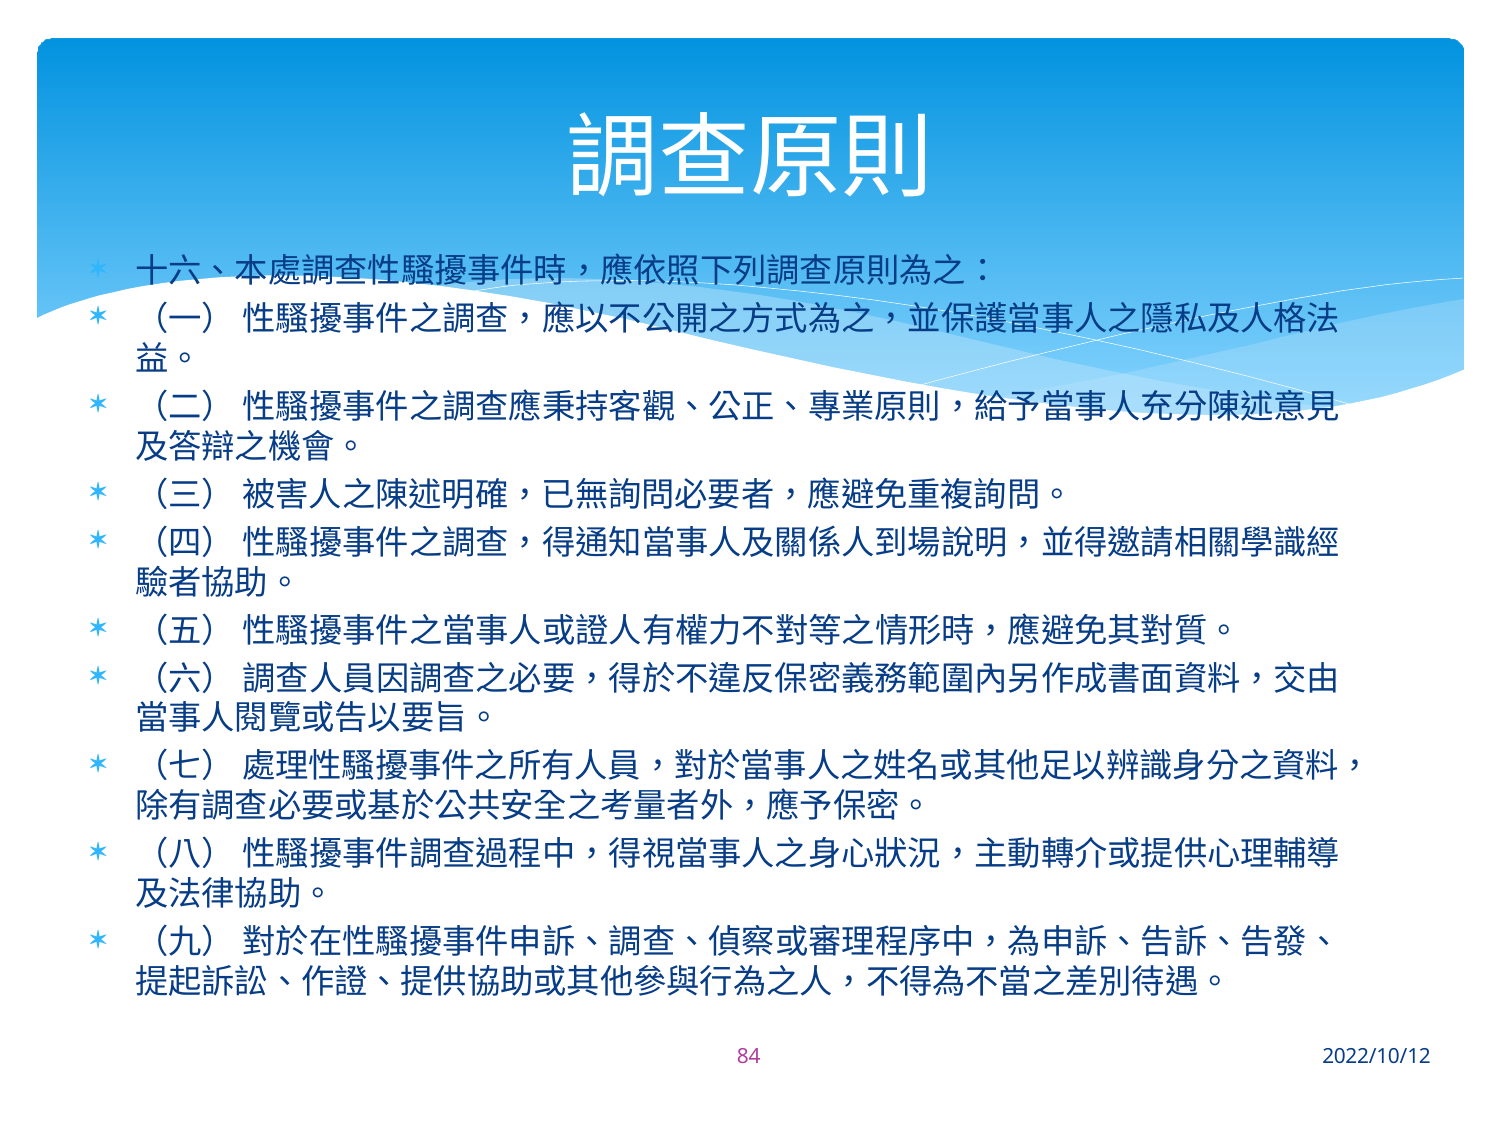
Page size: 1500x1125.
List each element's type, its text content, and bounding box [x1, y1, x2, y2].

picture [1451, 37, 1464, 46]
footer 2022/10/12 [1320, 1040, 1456, 1125]
slide_number 84 [730, 1040, 770, 1125]
title 調查原則 [564, 95, 936, 286]
picture [37, 37, 50, 46]
text_box 道？ [1378, 299, 1464, 397]
picture [37, 88, 1464, 317]
text_box 十六、本處調查性騷擾事件時，應依照下列調查原則為之： （一） 性騷擾事件之調查，應以不公開之方式為之，並保護當事人之隱私及人格法 益。 （二） 性騷擾事件之調查應秉持客觀、公正、專業原則，給予當事人充分陳述意見 及答辯之機會。 （三） 被害人之陳述明確，已無詢問必要者，應避免重複詢問。 （四） 性騷擾事件之調查，得通知當事人及關係人到場說明，並得邀請相關學識經 驗者協助。 （五） 性騷擾事件之當事人或證人有權力不對等之情形時，應避免其對質。 （六） 調查人員因調查之必要，得於不違反保密義務範圍內另作成書面資料，交由 當事人閱覽或告以要旨。 （七） 處理性騷擾事件之所有人員，對於當事人之姓名或其他足以辨識身分之資料， 除有調查必要或基於公共安全之考量者外，應予保密。 （八） 性騷擾事件調查過程中，得視當事人之身心狀況，主動轉介或提供心理輔導 及法律協助。 （九） 對於在性騷擾事件申訴、調查、偵察或審理程序中，為申訴、告訴、告發、 提起訴訟、作證、提供協助或其他參與行為之人，不得為不當之差別待遇。 [87, 239, 1378, 1001]
